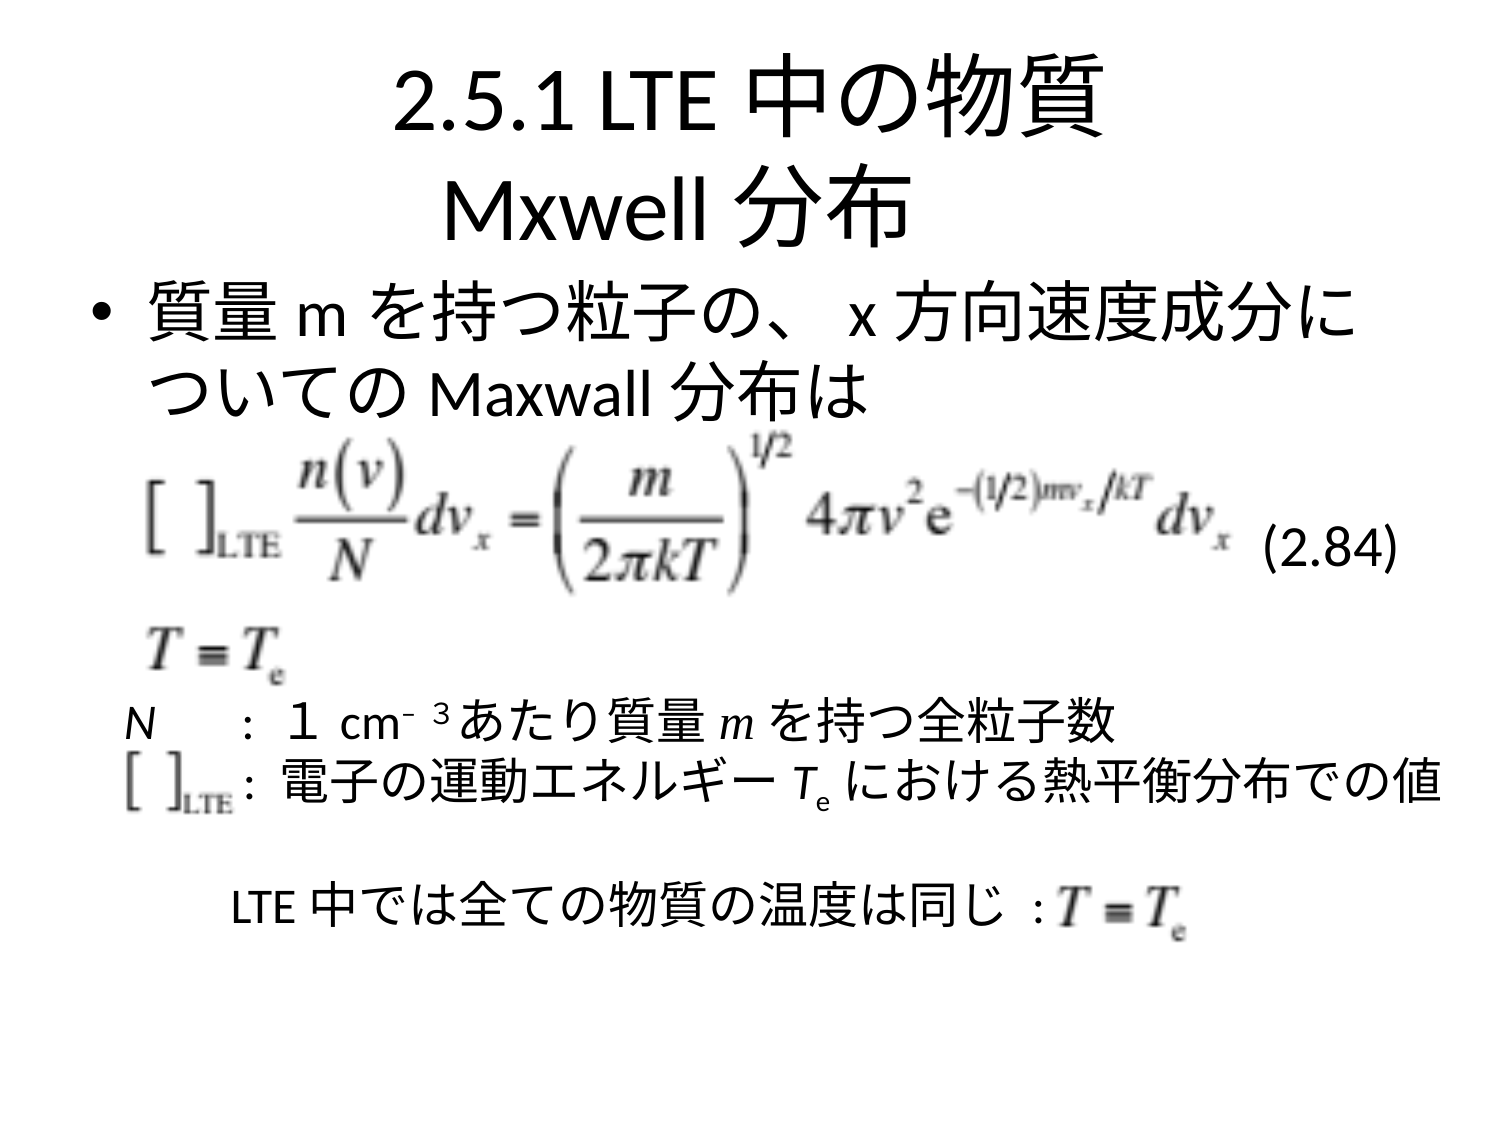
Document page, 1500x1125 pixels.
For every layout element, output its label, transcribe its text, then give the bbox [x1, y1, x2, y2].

title 2.5.1 LTE中の物質 [75, 0, 1425, 188]
text_box (2.84) [1246, 500, 1416, 586]
list 質量mを持つ粒子の、x方向速度成分についてのMaxwall分布は [75, 262, 1425, 1005]
text_box Mxwell分布 [425, 141, 932, 266]
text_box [122, 746, 240, 819]
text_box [139, 420, 1235, 691]
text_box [1051, 873, 1195, 950]
text_box N : １cm−３あたり質量mを持つ全粒子数 : 電子の運動エネルギーTeにおける熱平衡分布での値 [109, 681, 1458, 825]
text_box LTE中では全ての物質の温度は同じ : [215, 865, 1072, 941]
